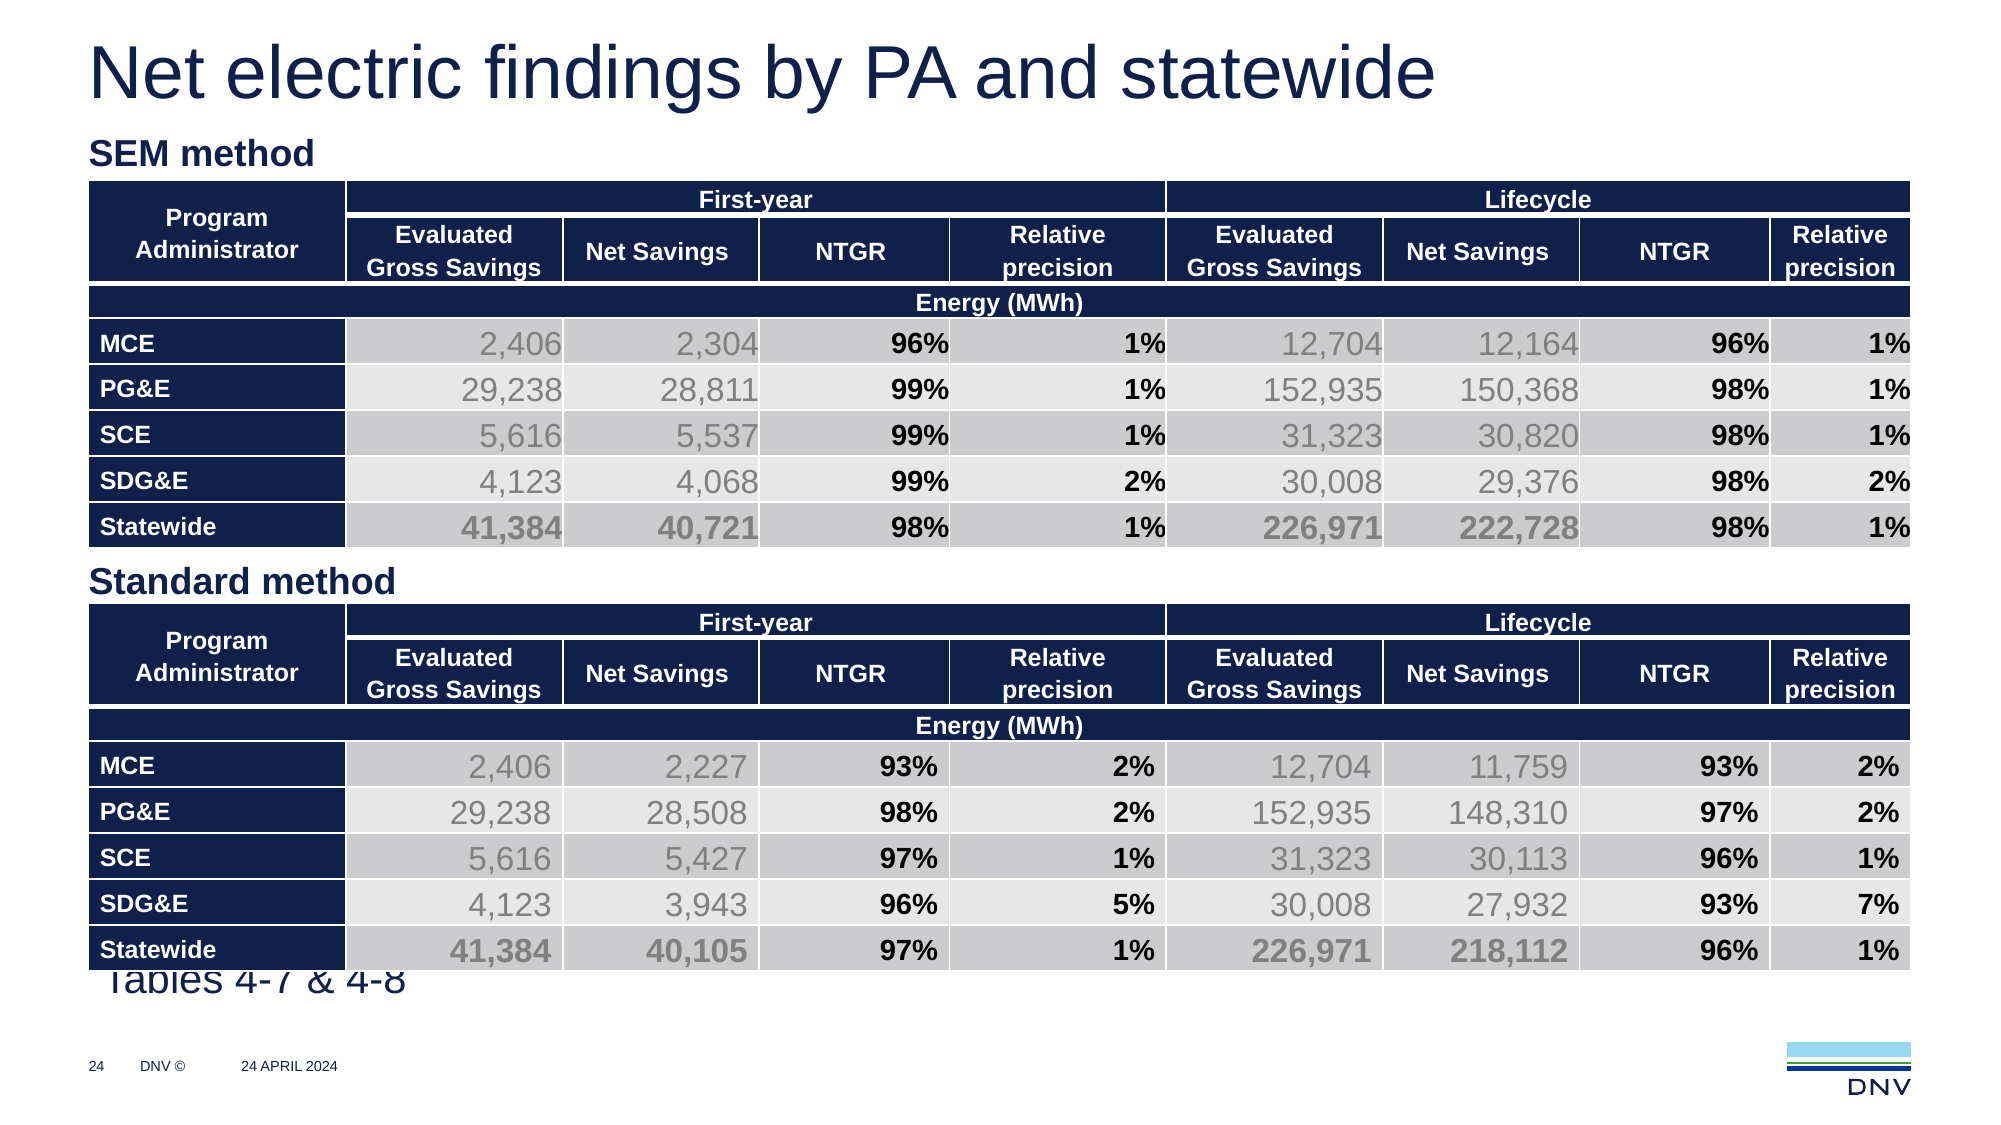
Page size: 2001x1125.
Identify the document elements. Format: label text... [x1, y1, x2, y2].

table_cell 96% [760, 319, 949, 363]
text_box Standard method [88, 565, 723, 628]
table_cell 2,406 [347, 319, 562, 363]
table_cell 5% [950, 880, 1165, 924]
table_cell 1% [950, 365, 1165, 409]
table_cell 98% [760, 788, 949, 832]
table_cell 40,721 [564, 503, 758, 547]
table_cell 5,616 [347, 411, 562, 455]
table_cell Evaluated Gross Savings [1167, 640, 1382, 704]
table_cell Relative precision [1771, 640, 1910, 704]
table_cell 30,008 [1167, 880, 1382, 924]
table_cell 1% [1771, 926, 1910, 970]
table_cell 1% [950, 503, 1165, 547]
table_cell 98% [760, 503, 949, 547]
table_cell 1% [1771, 319, 1910, 363]
table_cell 40,105 [564, 926, 758, 970]
table_cell 27,932 [1384, 880, 1579, 924]
table_cell 226,971 [1167, 926, 1382, 970]
table_cell 41,384 [347, 926, 562, 970]
table_cell 97% [760, 926, 949, 970]
title Net electric findings by PA and statewide [88, 38, 1912, 133]
table_cell 99% [760, 411, 949, 455]
table_cell Net Savings [1384, 218, 1579, 281]
table_cell PG&E [89, 788, 345, 832]
table_cell 4,123 [347, 457, 562, 501]
table_cell 1% [950, 411, 1165, 455]
table_cell 29,376 [1384, 457, 1579, 501]
table_cell 31,323 [1167, 411, 1382, 455]
table_cell 2% [950, 457, 1165, 501]
table_cell 93% [1580, 742, 1769, 786]
table_cell Relative precision [950, 640, 1165, 704]
table_cell PG&E [89, 365, 345, 409]
table_cell 96% [1580, 319, 1769, 363]
table_cell 31,323 [1167, 834, 1382, 878]
table_cell 1% [1771, 503, 1910, 547]
table_cell 226,971 [1167, 503, 1382, 547]
table_cell 1% [1771, 411, 1910, 455]
table_header First-year [347, 604, 1165, 635]
table_cell 2,227 [564, 742, 758, 786]
table_header Lifecycle [1167, 604, 1910, 635]
table_cell 7% [1771, 880, 1910, 924]
table_cell MCE [89, 742, 345, 786]
table_cell NTGR [760, 640, 949, 704]
table_cell 93% [1580, 880, 1769, 924]
table_cell 218,112 [1384, 926, 1579, 970]
table_cell SDG&E [89, 457, 345, 501]
table_cell Relative precision [1771, 218, 1910, 281]
table_cell 1% [1771, 365, 1910, 409]
table_header Lifecycle [1167, 181, 1910, 212]
table_cell 12,704 [1167, 319, 1382, 363]
table_cell 2% [1771, 457, 1910, 501]
table_cell SCE [89, 834, 345, 878]
table_cell 30,113 [1384, 834, 1579, 878]
table_cell 2% [1771, 742, 1910, 786]
table_cell 98% [1580, 411, 1769, 455]
table_cell 98% [1580, 457, 1769, 501]
table_cell 30,008 [1167, 457, 1382, 501]
table_cell 2% [950, 788, 1165, 832]
table_cell 4,123 [347, 880, 562, 924]
table_cell 2,406 [347, 742, 562, 786]
table_cell 12,164 [1384, 319, 1579, 363]
table_cell 152,935 [1167, 365, 1382, 409]
table_cell 3,943 [564, 880, 758, 924]
table_cell 29,238 [347, 788, 562, 832]
table_cell 12,704 [1167, 742, 1382, 786]
table_cell Statewide [89, 926, 345, 970]
table_cell Net Savings [564, 218, 758, 281]
table_header Program Administrator [89, 628, 345, 704]
table_cell 97% [760, 834, 949, 878]
table_cell 96% [1580, 926, 1769, 970]
table_cell 96% [760, 880, 949, 924]
table_cell Evaluated Gross Savings [347, 640, 562, 704]
table_cell 2% [1771, 788, 1910, 832]
table_cell 98% [1580, 365, 1769, 409]
table_cell 97% [1580, 788, 1769, 832]
table_cell Net Savings [564, 640, 758, 704]
table_cell NTGR [1580, 640, 1769, 704]
slide_number 24 [88, 1056, 133, 1082]
table_cell NTGR [760, 218, 949, 281]
table_cell 41,384 [347, 503, 562, 547]
table_cell MCE [89, 319, 345, 363]
table_cell Evaluated Gross Savings [347, 218, 562, 281]
table_cell 152,935 [1167, 788, 1382, 832]
table_cell 93% [760, 742, 949, 786]
table_cell Energy (MWh) [89, 286, 1910, 317]
table_cell 1% [950, 926, 1165, 970]
table_cell 2,304 [564, 319, 758, 363]
table_cell Relative precision [950, 218, 1165, 281]
table_header Program Administrator [89, 181, 345, 281]
table_cell 222,728 [1384, 503, 1579, 547]
table_cell 4,068 [564, 457, 758, 501]
table_cell Net Savings [1384, 640, 1579, 704]
table_cell 11,759 [1384, 742, 1579, 786]
table_cell 2% [950, 742, 1165, 786]
table_header First-year [347, 181, 1165, 212]
table_cell 99% [760, 457, 949, 501]
table_cell 5,427 [564, 834, 758, 878]
table_cell 28,508 [564, 788, 758, 832]
table_cell 1% [950, 834, 1165, 878]
table_cell SCE [89, 411, 345, 455]
table_cell SDG&E [89, 880, 345, 924]
table_cell 28,811 [564, 365, 758, 409]
table_cell 29,238 [347, 365, 562, 409]
table_cell 5,537 [564, 411, 758, 455]
text_box SEM method [88, 136, 723, 179]
table_cell 148,310 [1384, 788, 1579, 832]
table_cell NTGR [1580, 218, 1769, 281]
table_cell 5,616 [347, 834, 562, 878]
table_cell 30,820 [1384, 411, 1579, 455]
table_cell 99% [760, 365, 949, 409]
table_cell 1% [950, 319, 1165, 363]
table_cell 96% [1580, 834, 1769, 878]
table_cell 1% [1771, 834, 1910, 878]
table_cell Evaluated Gross Savings [1167, 218, 1382, 281]
table_cell 98% [1580, 503, 1769, 547]
table_cell Statewide [89, 503, 345, 547]
text_box Tables 4-7 & 4-8 [102, 972, 407, 1002]
table_cell Energy (MWh) [89, 709, 1910, 740]
table_cell 150,368 [1384, 365, 1579, 409]
